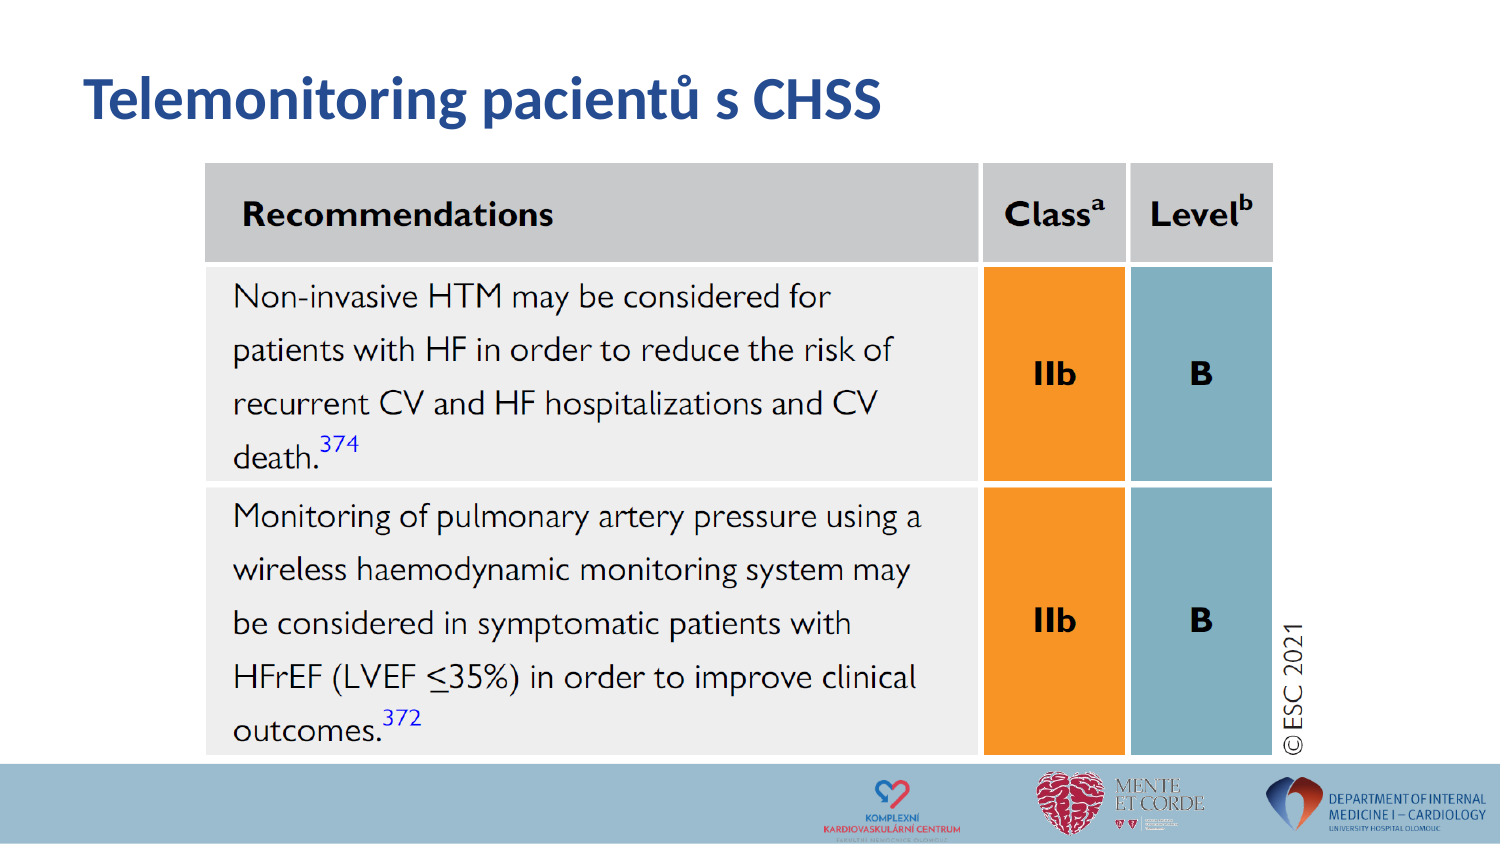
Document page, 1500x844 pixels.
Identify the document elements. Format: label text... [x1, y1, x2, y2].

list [203, 162, 1305, 756]
picture [824, 779, 960, 842]
picture [1266, 777, 1486, 831]
picture [1024, 763, 1215, 844]
title Telemonitoring pacientů s CHSS [75, 61, 1434, 137]
